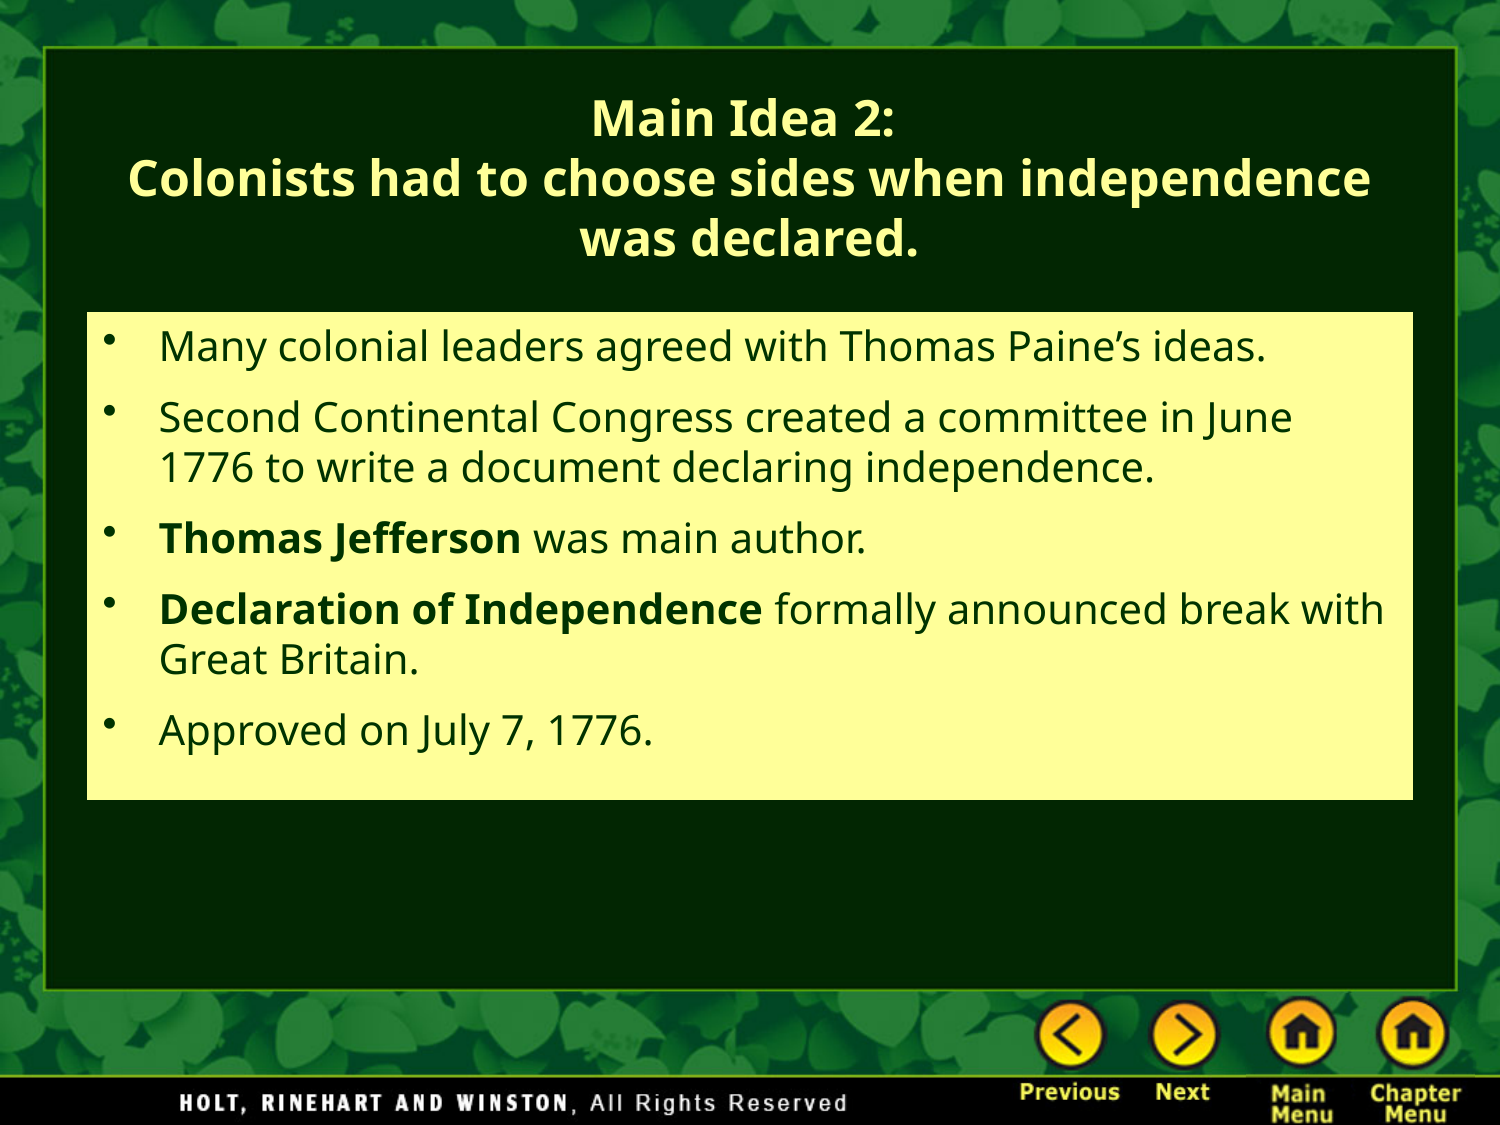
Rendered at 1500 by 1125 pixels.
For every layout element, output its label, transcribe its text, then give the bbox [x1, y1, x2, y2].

picture [0, 0, 1500, 1125]
title Main Idea 2: Colonists had to choose sides when independence was declared. [87, 87, 1413, 275]
text_box [1362, 987, 1463, 993]
list Many colonial leaders agreed with Thomas Paine’s ideas. Second Continental Congress created a committee in June 1776 to write a document declaring independence. Thomas Jefferson was main author. Declaration of Independence formally announced break with Great Britain. Approved on July 7, 1776. [87, 312, 1413, 800]
text_box [1125, 987, 1238, 1125]
text_box [1012, 987, 1125, 1125]
text_box [1250, 987, 1362, 993]
